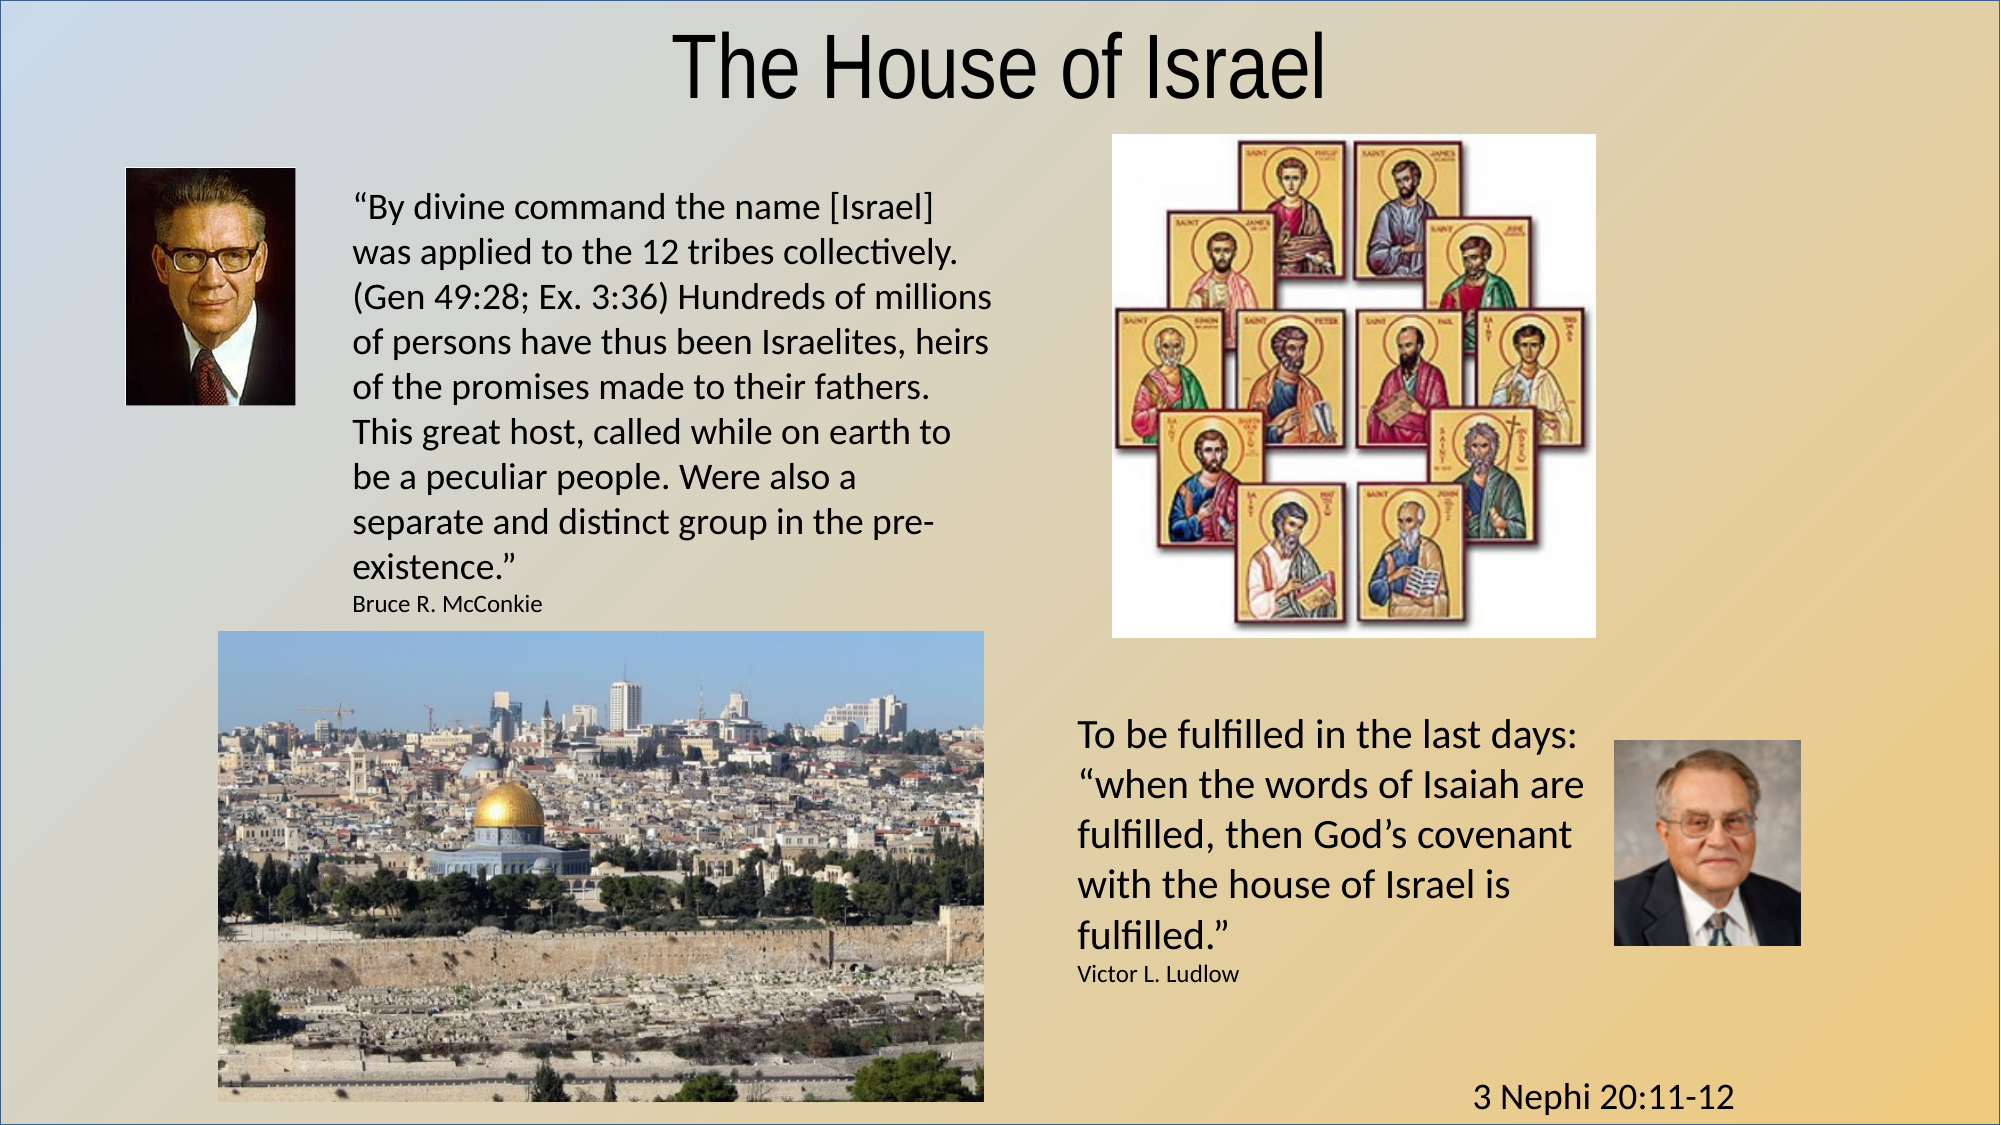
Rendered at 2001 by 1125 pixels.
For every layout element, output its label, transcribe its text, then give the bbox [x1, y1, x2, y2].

picture [1614, 740, 1801, 946]
text_box To be fulfilled in the last days: “when the words of Isaiah are fulfilled, then God’s covenant with the house of Israel is fulfilled.” Victor L. Ludlow [1062, 699, 1625, 995]
picture [218, 631, 984, 1102]
text_box 3 Nephi 20:11-12 [1137, 1064, 1750, 1125]
text_box The House of Israel [249, 0, 1750, 125]
text_box “By divine command the name [Israel] was applied to the 12 tribes collectively. (Gen 49:28; Ex. 3:36) Hundreds of millions of persons have thus been Israelites, heirs of the promises made to their fathers. This great host, called while on earth to be a peculiar people. Were also a separate and distinct group in the pre-existence.” Bruce R. McConkie [337, 174, 1013, 625]
picture [1112, 134, 1596, 638]
text_box [0, 0, 2000, 1125]
picture [124, 167, 296, 406]
